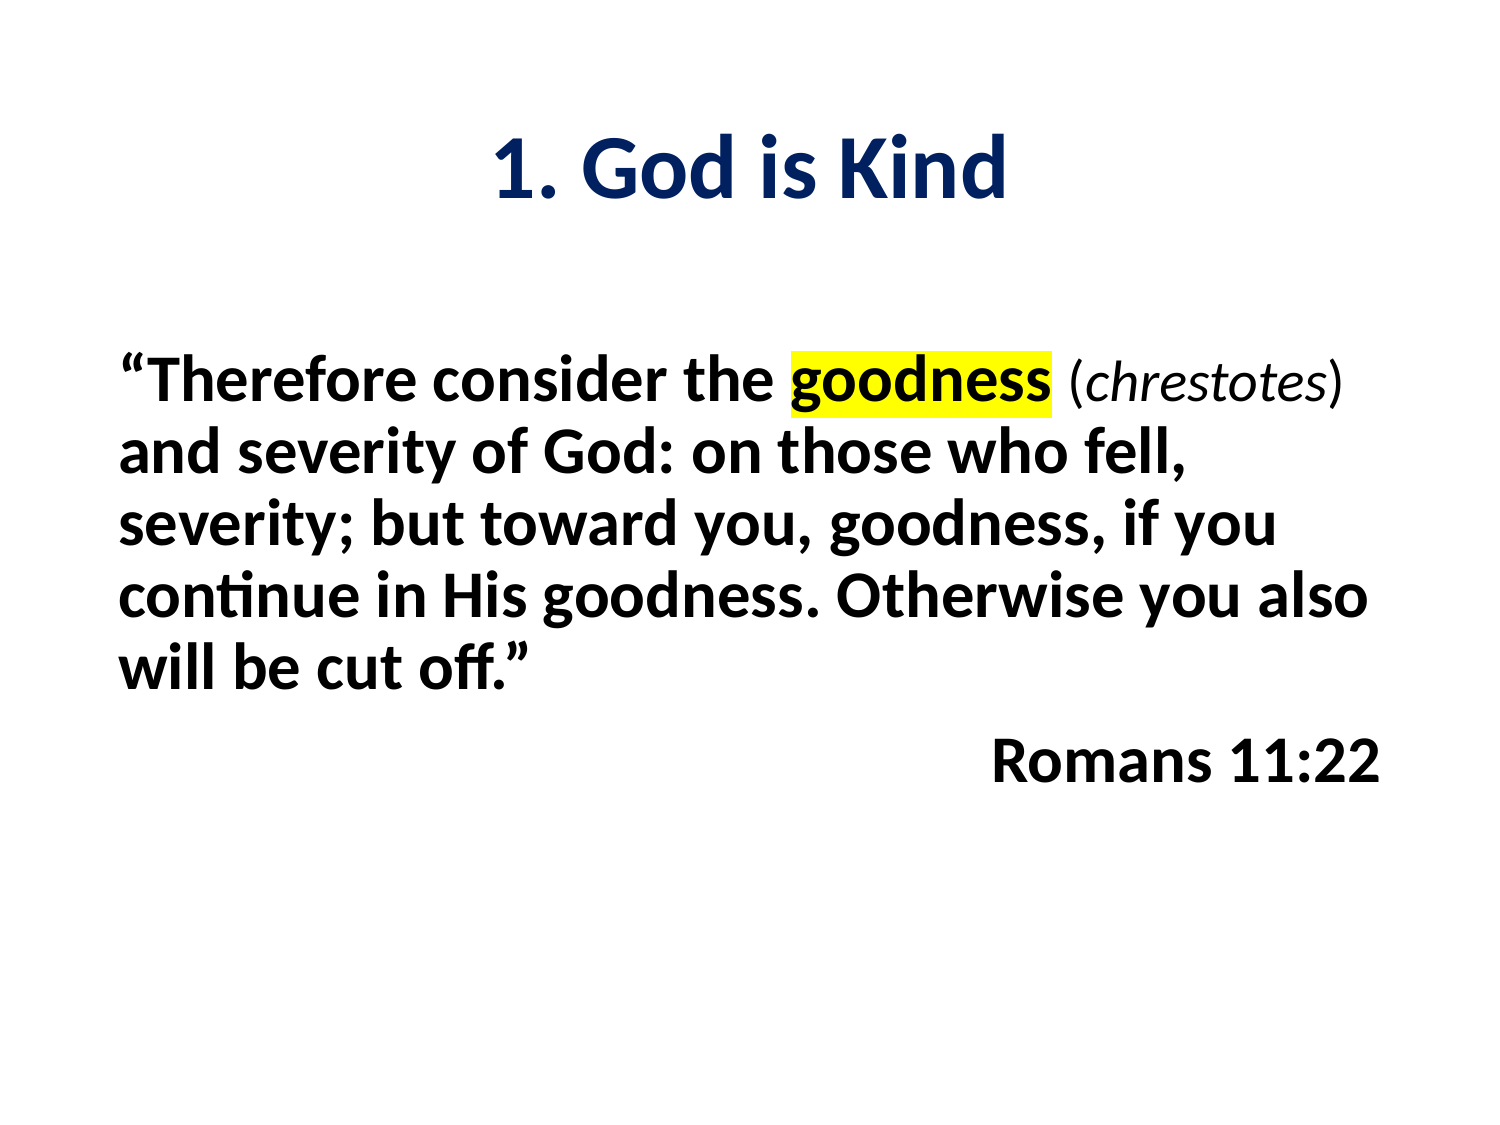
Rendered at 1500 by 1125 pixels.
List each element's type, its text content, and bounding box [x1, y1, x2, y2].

list “Therefore consider the goodness (chrestotes) and severity of God: on those who fell, severity; but toward you, goodness, if you continue in His goodness. Otherwise you also will be cut off.” Romans 11:22 [103, 336, 1397, 1014]
title 1. God is Kind [103, 59, 1397, 278]
